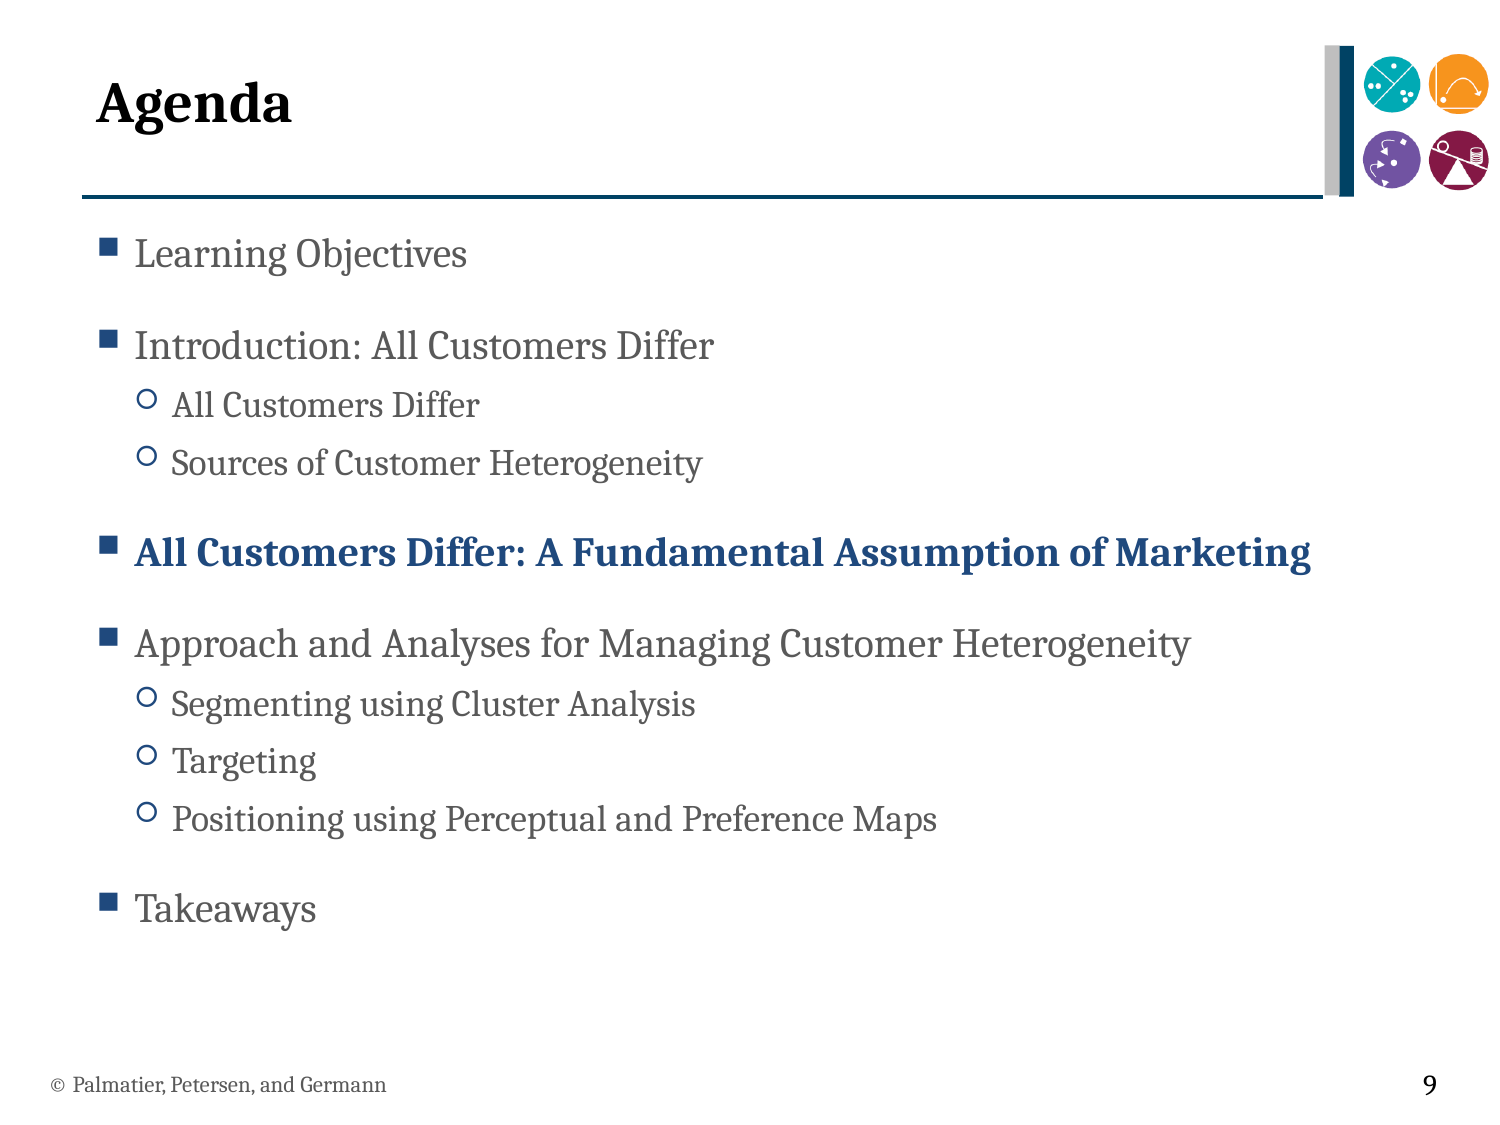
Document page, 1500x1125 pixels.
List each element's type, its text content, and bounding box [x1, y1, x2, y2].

list Learning Objectives Introduction: All Customers Differ All Customers Differ Sources of Customer Heterogeneity All Customers Differ: A Fundamental Assumption of Marketing Approach and Analyses for Managing Customer Heterogeneity Segmenting using Cluster Analysis Targeting Positioning using Perceptual and Preference Maps Takeaways [81, 218, 1453, 1031]
slide_number 9 [1361, 1053, 1453, 1114]
picture [1357, 45, 1496, 118]
title Agenda [81, 56, 1322, 189]
picture [1357, 123, 1497, 194]
footer © Palmatier, Petersen, and Germann [33, 1053, 1038, 1114]
